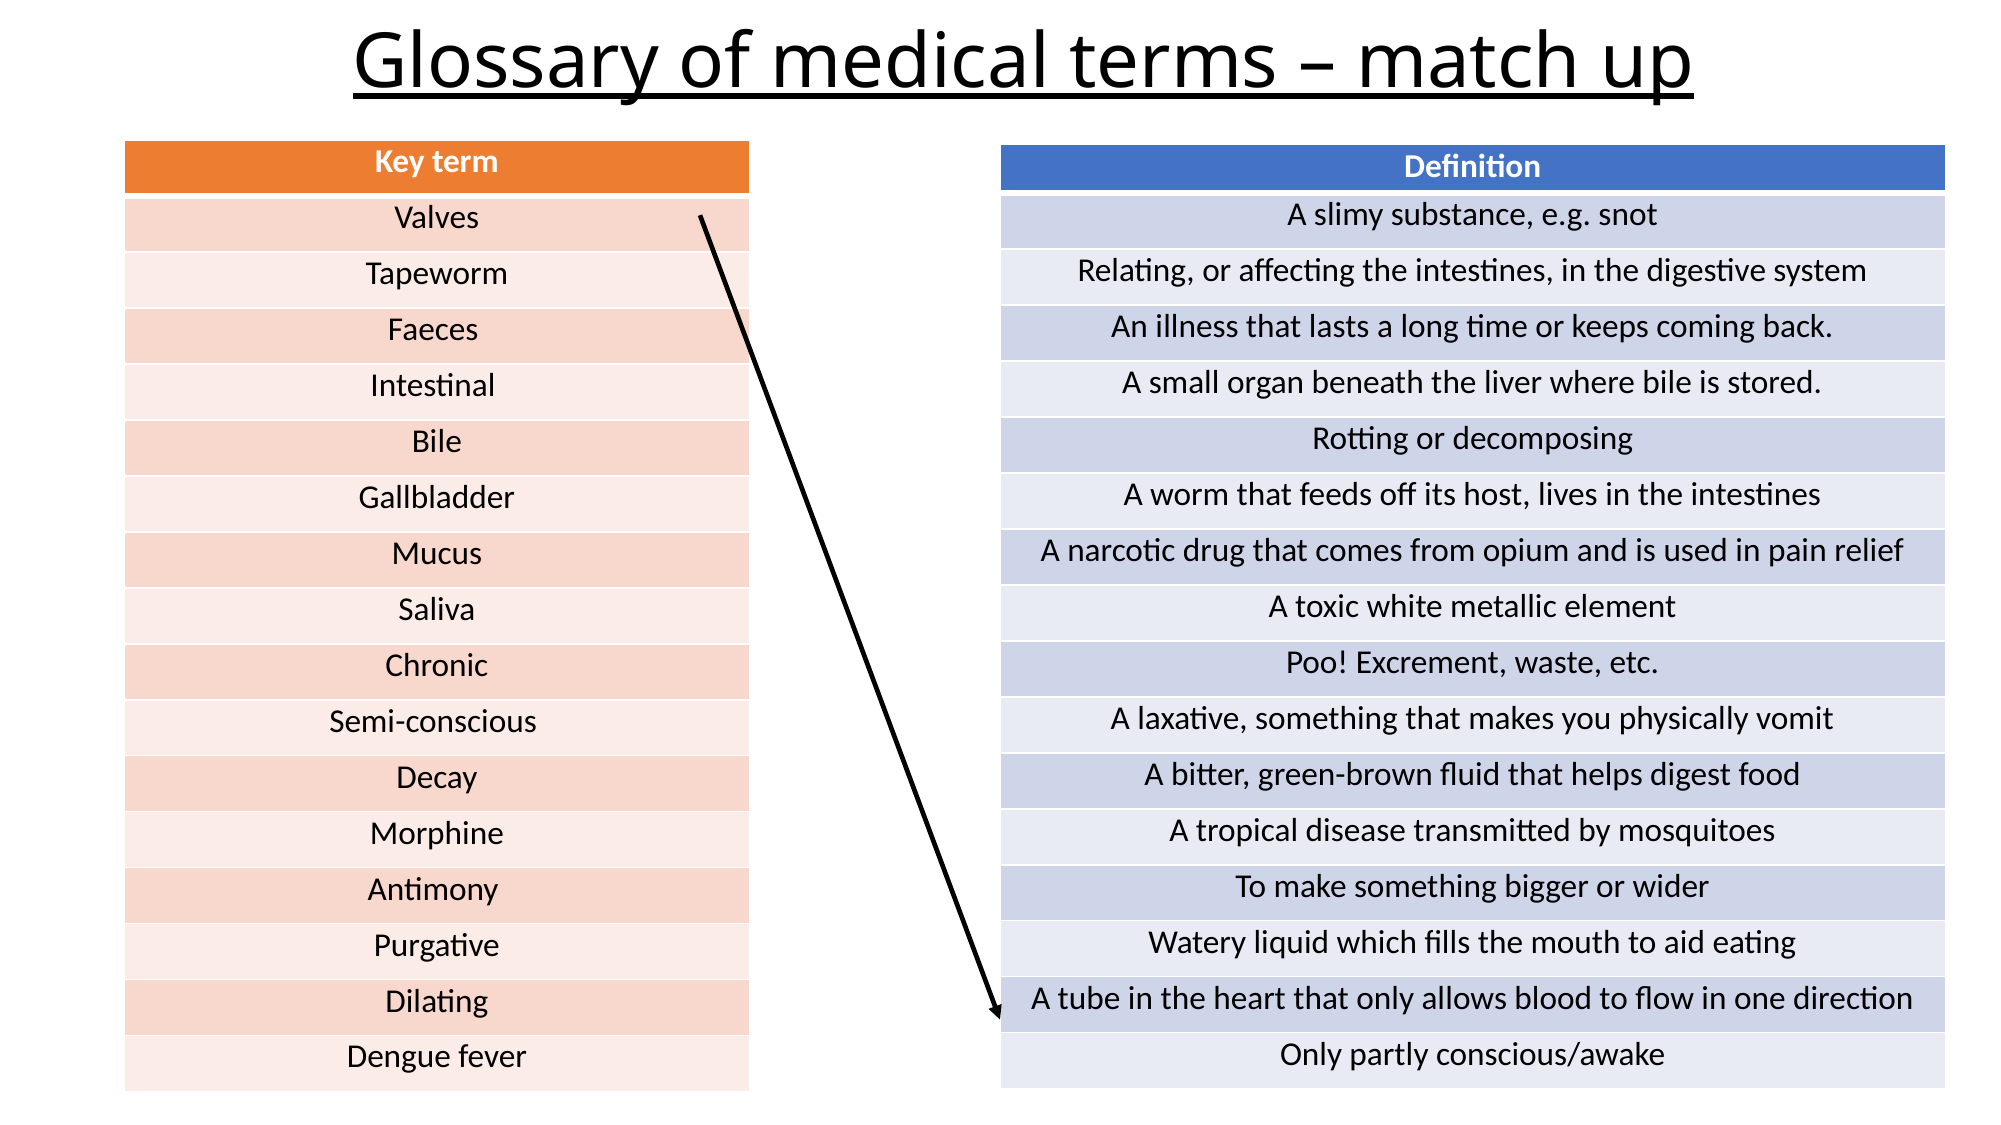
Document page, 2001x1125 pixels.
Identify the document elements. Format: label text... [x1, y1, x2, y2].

table_cell Mucus [125, 533, 699, 587]
table_cell Only partly conscious/awake [1001, 1033, 1945, 1088]
table_cell A tropical disease transmitted by mosquitoes [1001, 810, 1945, 864]
table_cell Valves [125, 199, 749, 251]
table_cell A bitter, green-brown fluid that helps digest food [1001, 754, 1945, 808]
title Glossary of medical terms – match up [337, 13, 1900, 113]
table_cell Dengue fever [125, 1036, 749, 1091]
table_cell A toxic white metallic element [1001, 586, 1945, 640]
table_cell Saliva [125, 589, 699, 643]
table_cell A small organ beneath the liver where bile is stored. [1001, 362, 1945, 416]
table_cell Purgative [125, 924, 699, 979]
table_cell To make something bigger or wider [1001, 866, 1945, 920]
table_cell Faeces [125, 309, 699, 363]
table_cell A worm that feeds off its host, lives in the intestines [1001, 474, 1945, 528]
table_cell Morphine [125, 812, 699, 867]
table_cell A laxative, something that makes you physically vomit [1001, 698, 1945, 752]
table_cell A narcotic drug that comes from opium and is used in pain relief [1001, 530, 1945, 584]
table_cell Semi-conscious [125, 701, 699, 755]
table_cell Decay [125, 756, 699, 811]
table_cell Intestinal [125, 365, 699, 419]
table_cell Poo! Excrement, waste, etc. [1001, 642, 1945, 696]
table_header Key term [125, 141, 749, 193]
table_cell Relating, or affecting the intestines, in the digestive system [1001, 250, 1945, 304]
table_cell Chronic [125, 645, 699, 699]
table_cell An illness that lasts a long time or keeps coming back. [1001, 306, 1945, 360]
table_cell Rotting or decomposing [1001, 418, 1945, 472]
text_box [699, 215, 1000, 1020]
table_cell Antimony [125, 868, 699, 923]
table_cell Watery liquid which fills the mouth to aid eating [1001, 921, 1945, 976]
table_cell Gallbladder [125, 477, 699, 531]
table_cell Tapeworm [125, 253, 699, 307]
table_header Definition [1001, 145, 1945, 190]
table_cell A tube in the heart that only allows blood to flow in one direction [1001, 977, 1945, 1032]
table_cell Dilating [125, 980, 749, 1035]
table_cell A slimy substance, e.g. snot [1001, 196, 1945, 248]
table_cell Bile [125, 421, 699, 475]
